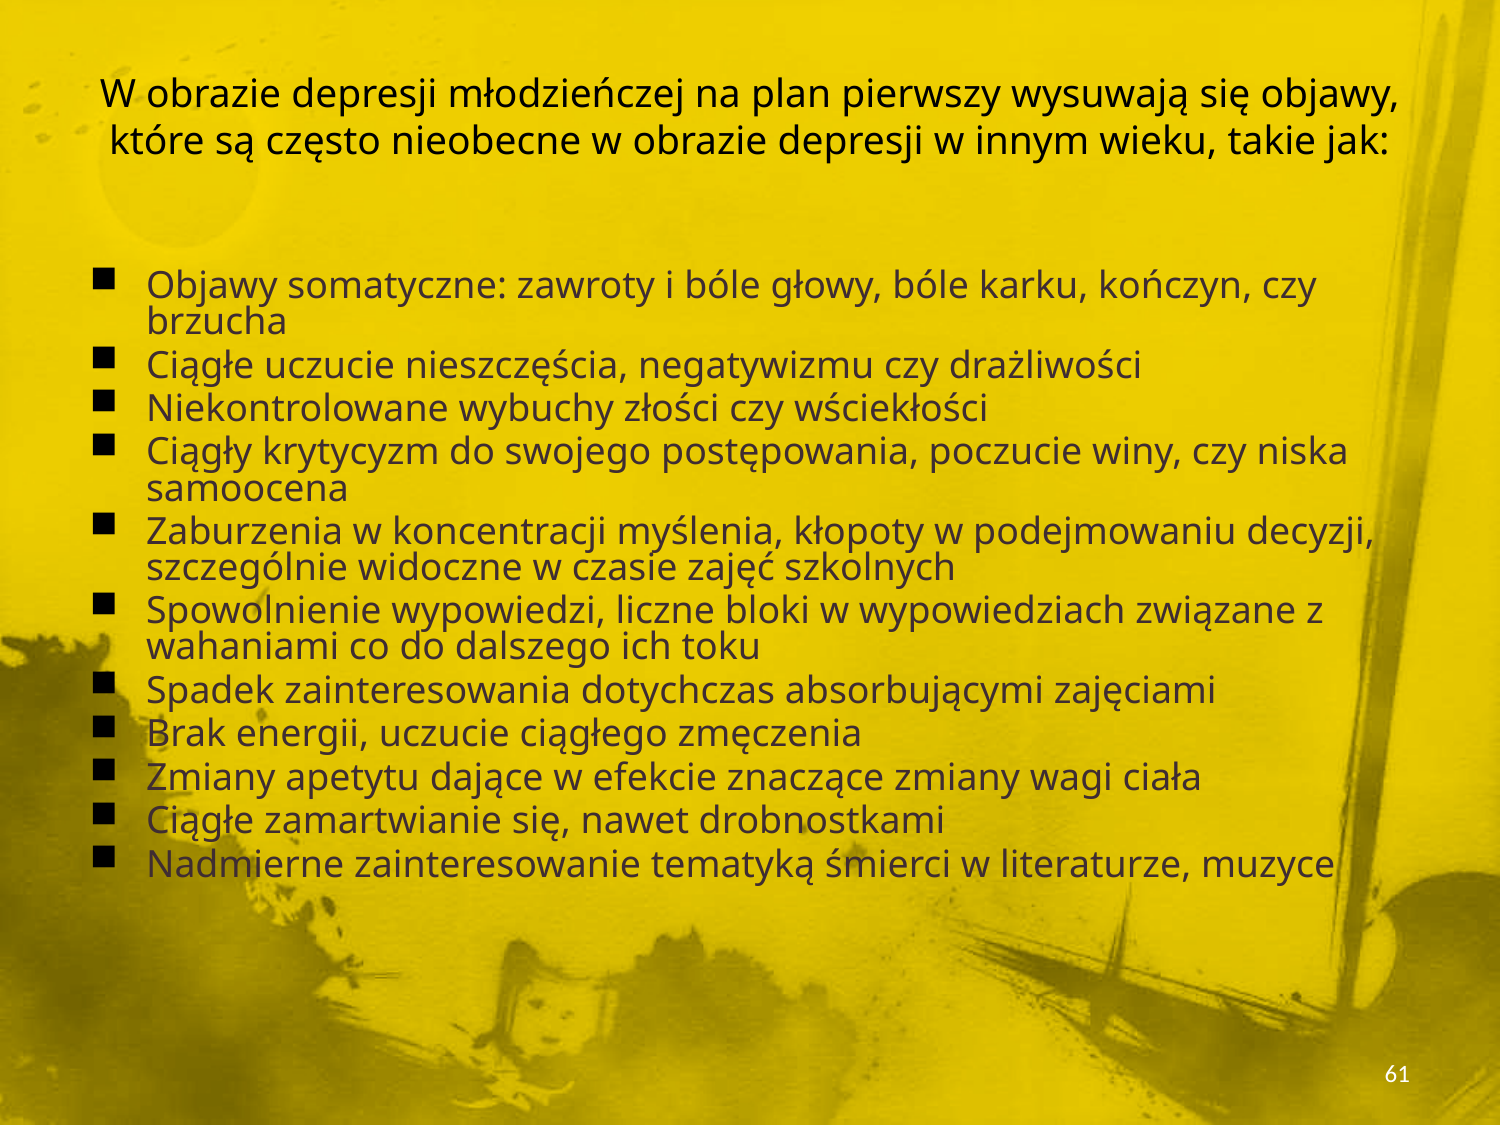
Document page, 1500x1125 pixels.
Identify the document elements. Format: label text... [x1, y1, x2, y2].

list Objawy somatyczne: zawroty i bóle głowy, bóle karku, kończyn, czy brzucha Ciągłe uczucie nieszczęścia, negatywizmu czy drażliwości Niekontrolowane wybuchy złości czy wściekłości Ciągły krytycyzm do swojego postępowania, poczucie winy, czy niska samoocena Zaburzenia w koncentracji myślenia, kłopoty w podejmowaniu decyzji, szczególnie widoczne w czasie zajęć szkolnych Spowolnienie wypowiedzi, liczne bloki w wypowiedziach związane z wahaniami co do dalszego ich toku Spadek zainteresowania dotychczas absorbującymi zajęciami Brak energii, uczucie ciągłego zmęczenia Zmiany apetytu dające w efekcie znaczące zmiany wagi ciała Ciągłe zamartwianie się, nawet drobnostkami Nadmierne zainteresowanie tematyką śmierci w literaturze, muzyce [75, 262, 1425, 1005]
title W obrazie depresji młodzieńczej na plan pierwszy wysuwają się objawy, które są często nieobecne w obrazie depresji w innym wieku, takie jak: [75, 45, 1425, 233]
slide_number 61 [1074, 1042, 1425, 1103]
